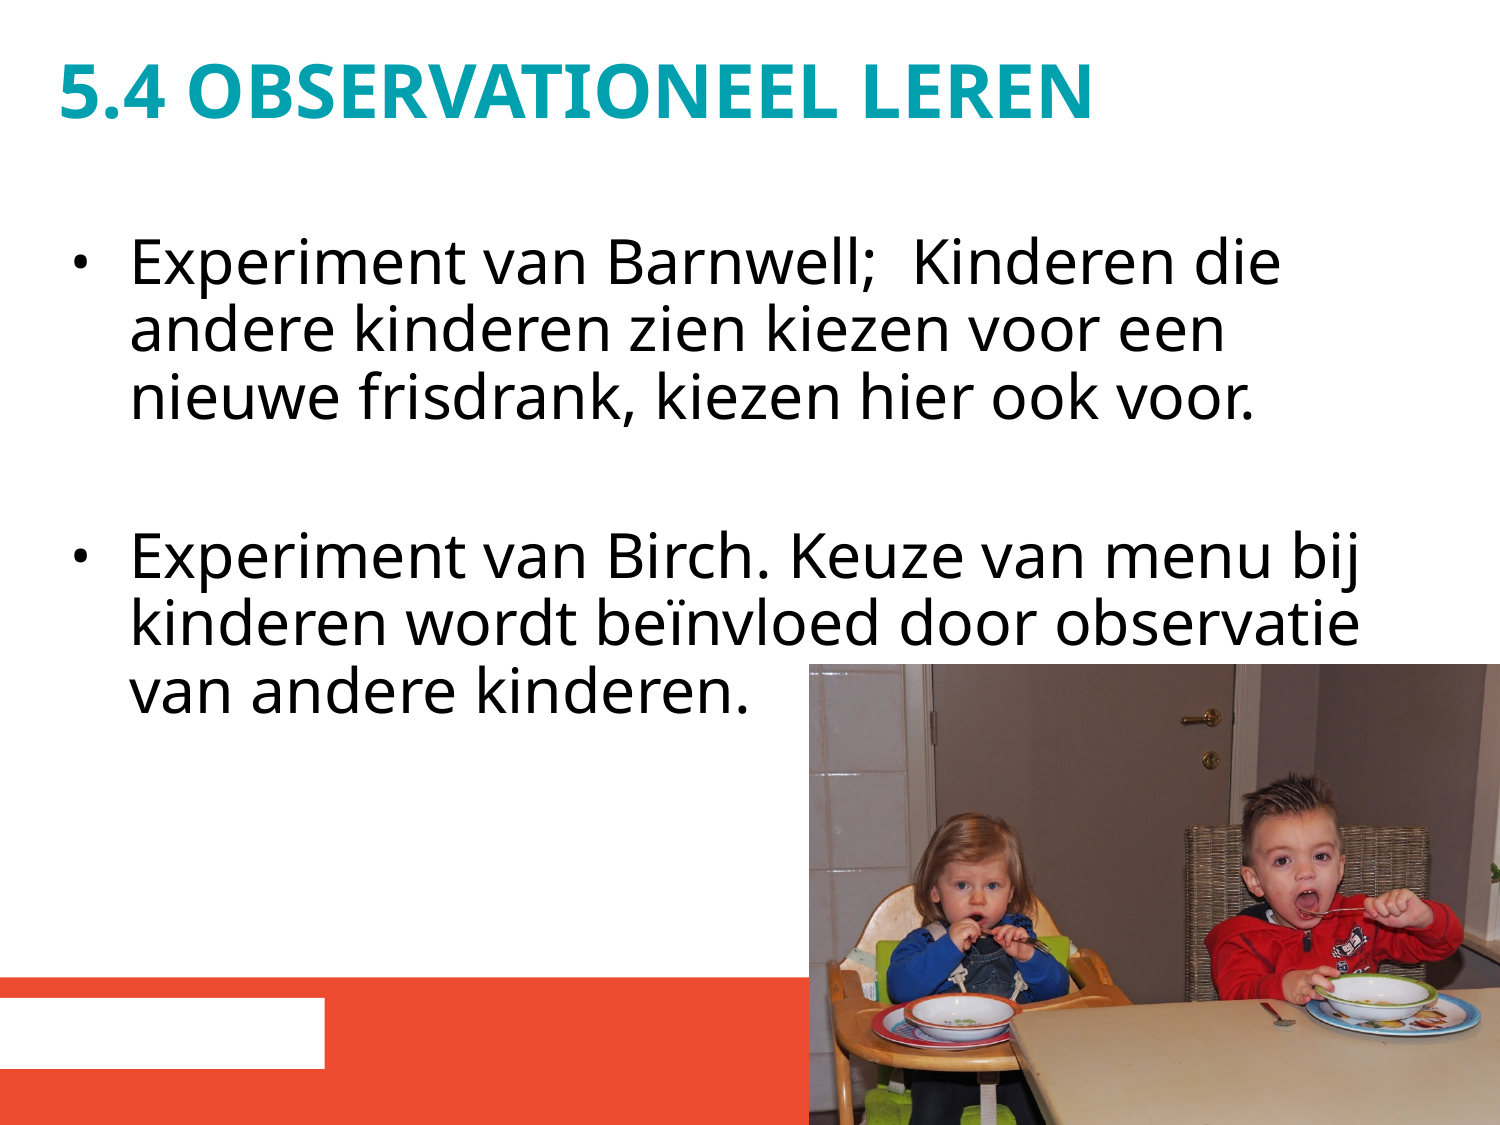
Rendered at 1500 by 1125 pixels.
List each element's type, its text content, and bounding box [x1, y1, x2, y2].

picture [808, 664, 1500, 1125]
list Experiment van Barnwell; Kinderen die andere kinderen zien kiezen voor een nieuwe frisdrank, kiezen hier ook voor. Experiment van Birch. Keuze van menu bij kinderen wordt beïnvloed door observatie van andere kinderen. [0, 188, 1500, 916]
title 5.4 Observationeel leren [0, 0, 1500, 188]
